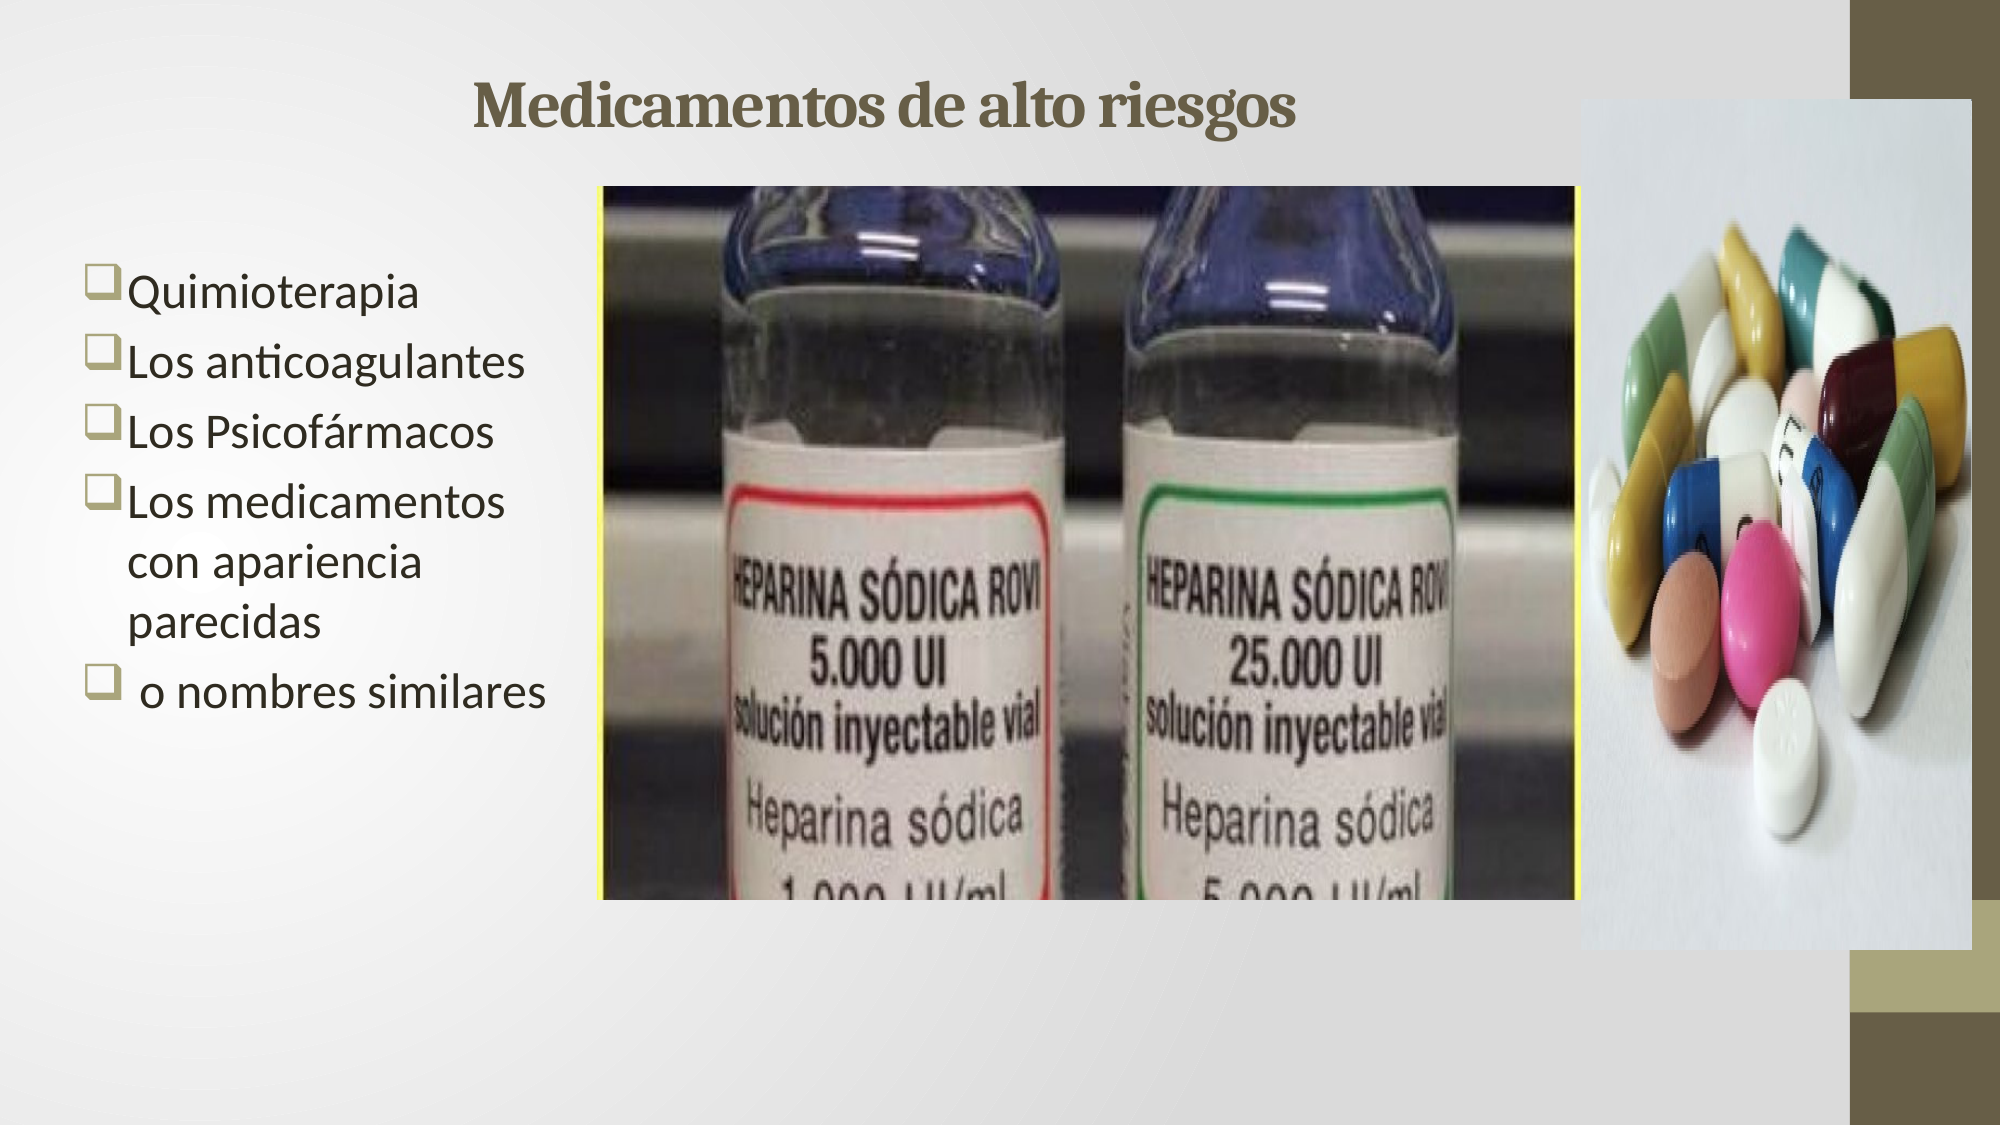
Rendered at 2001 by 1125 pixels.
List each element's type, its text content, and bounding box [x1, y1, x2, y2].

list Quimioterapia Los anticoagulantes Los Psicofármacos Los medicamentos con apariencia parecidas o nombres similares [66, 251, 582, 1101]
picture [596, 99, 1973, 951]
title Medicamentos de alto riesgos [219, 51, 1552, 149]
